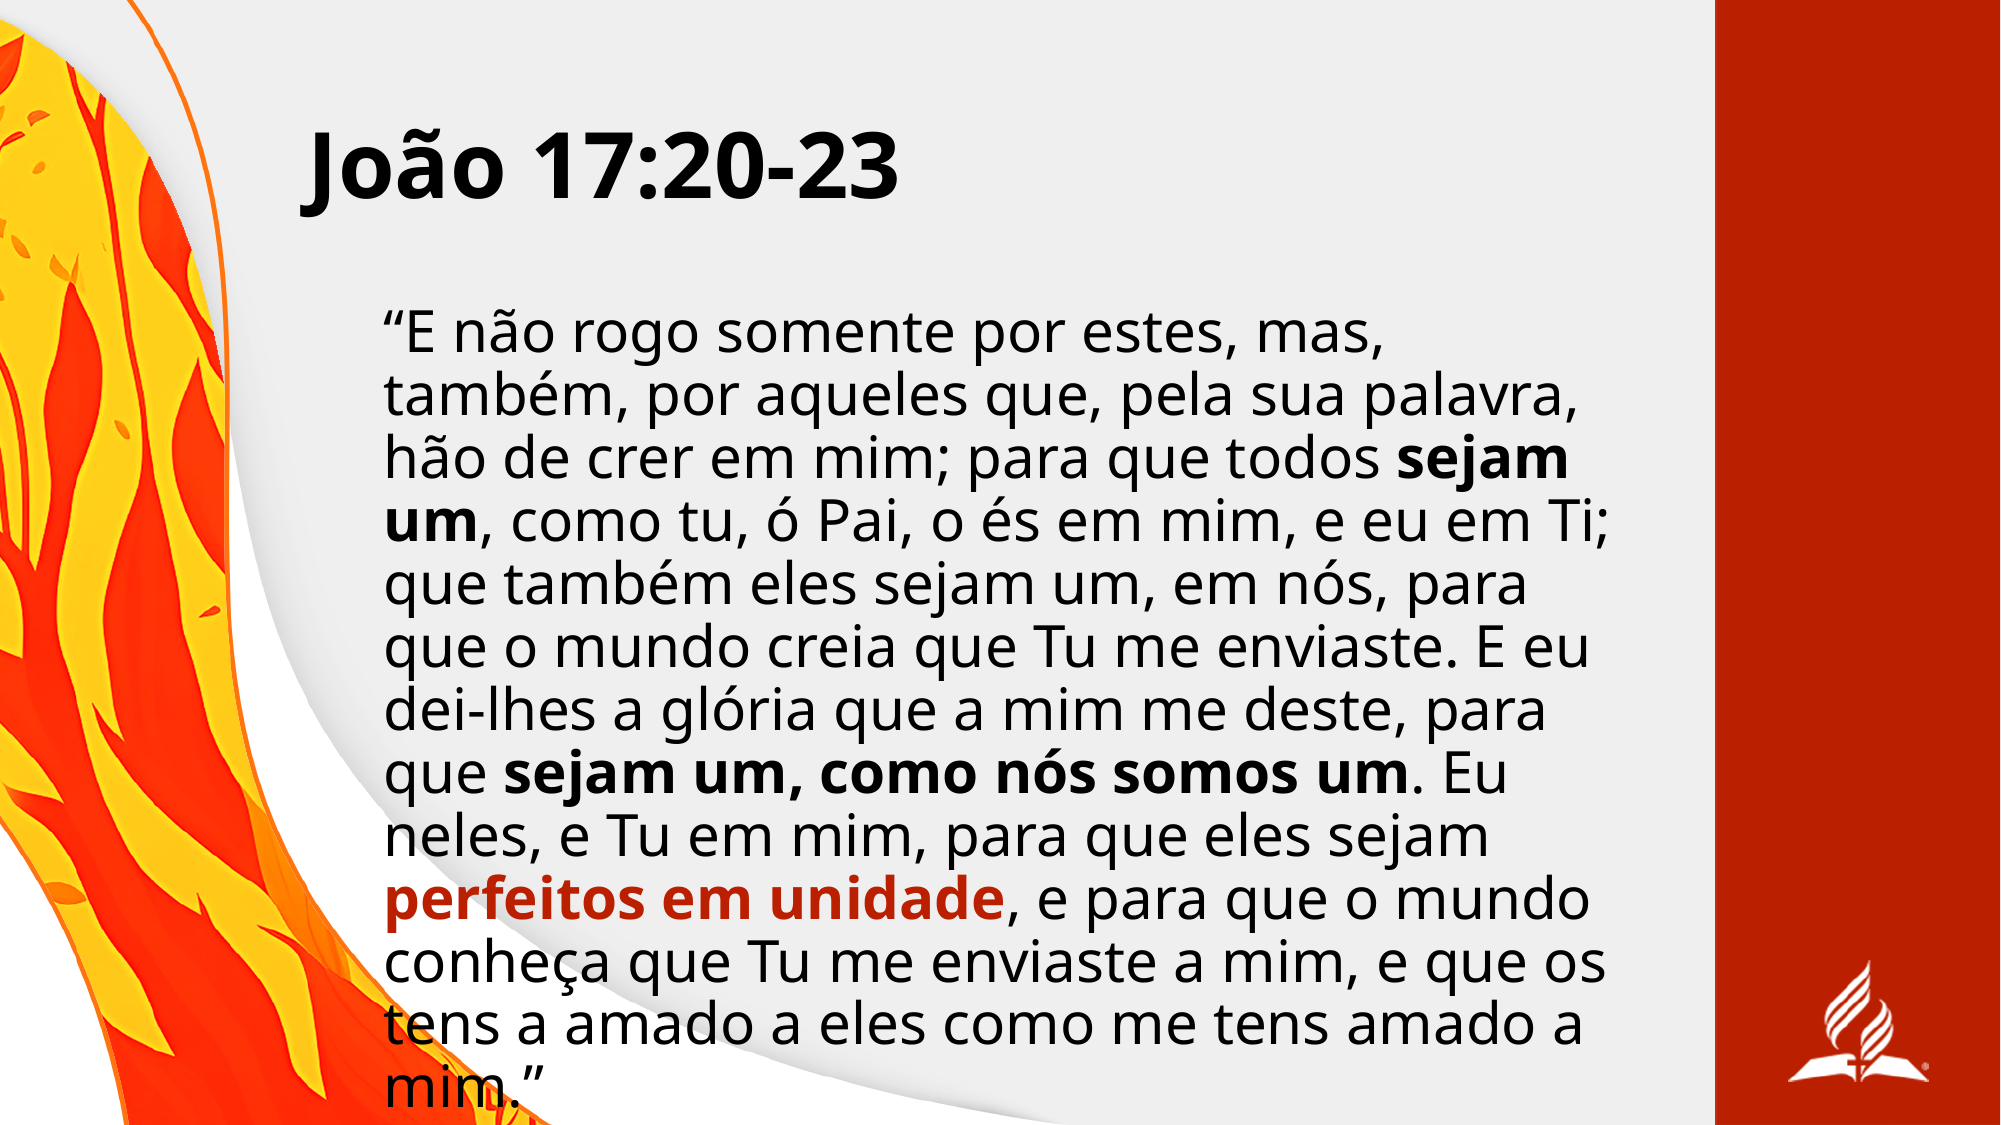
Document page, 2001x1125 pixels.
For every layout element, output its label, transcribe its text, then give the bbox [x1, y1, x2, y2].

title João 17:20-23 [292, 59, 1659, 278]
list “E não rogo somente por estes, mas, também, por aqueles que, pela sua palavra, hão de crer em mim; para que todos sejam um, como tu, ó Pai, o és em mim, e eu em Ti; que também eles sejam um, em nós, para que o mundo creia que Tu me enviaste. E eu dei-lhes a glória que a mim me deste, para que sejam um, como nós somos um. Eu neles, e Tu em mim, para que eles sejam perfeitos em unidade, e para que o mundo conheça que Tu me enviaste a mim, e que os tens a amado a eles como me tens amado a mim.” [368, 294, 1659, 1004]
picture [0, 0, 2001, 1125]
